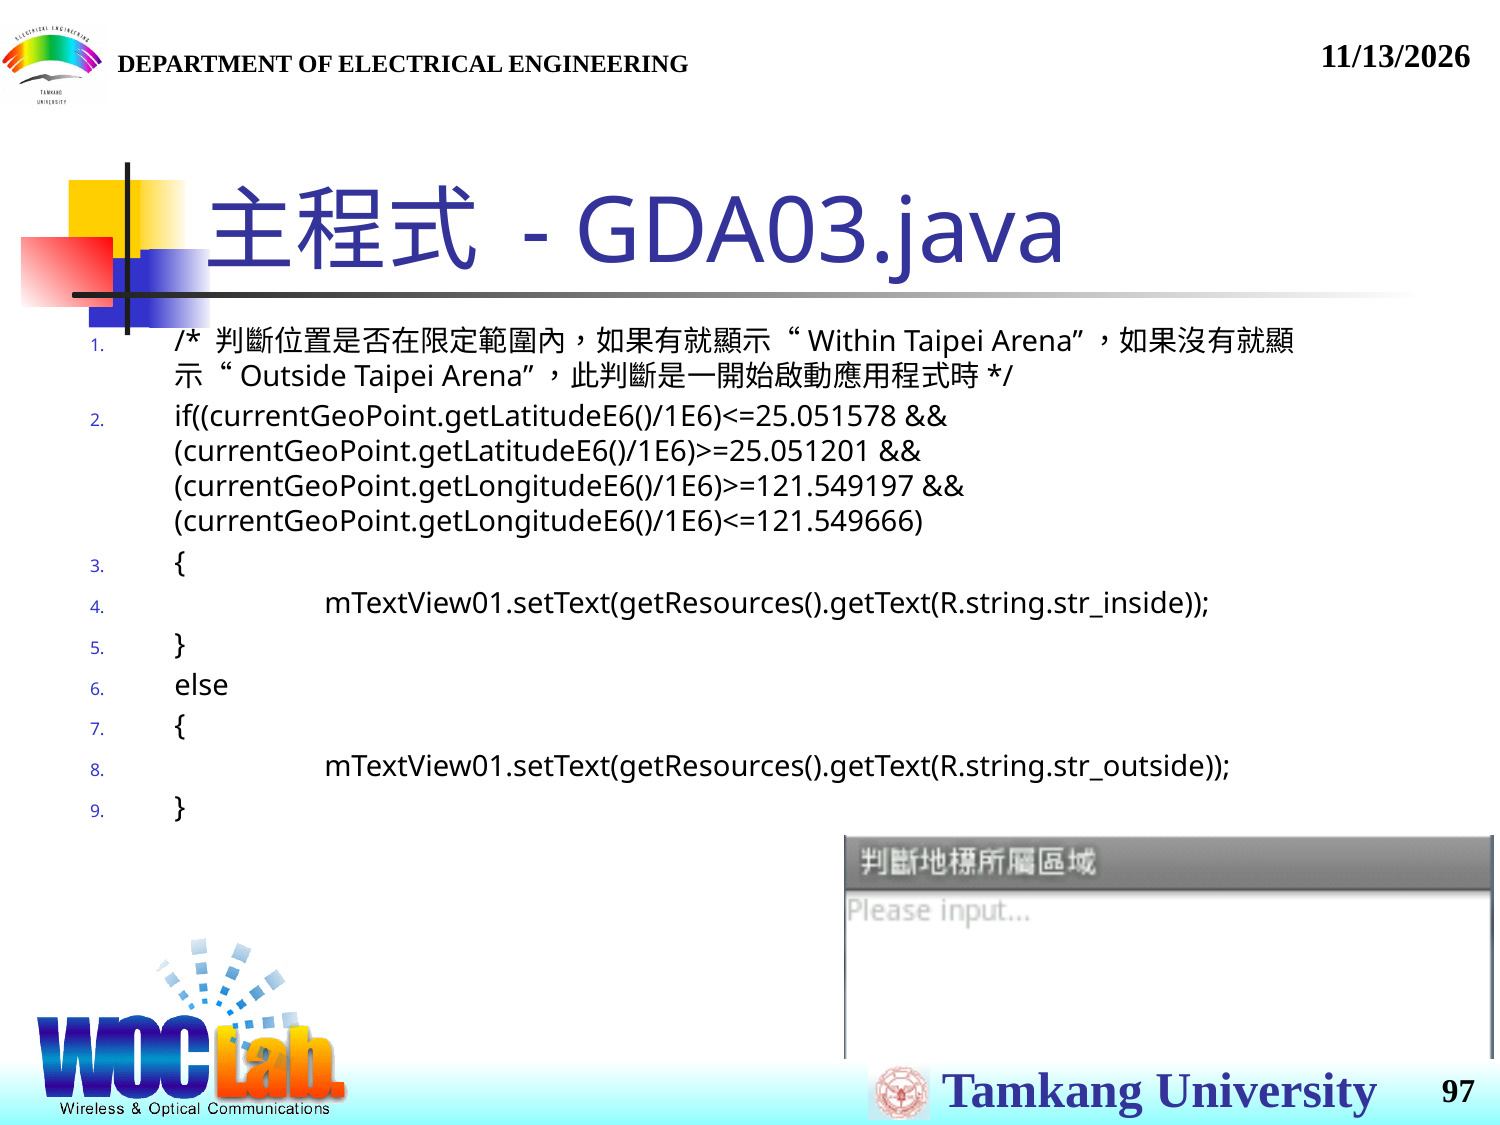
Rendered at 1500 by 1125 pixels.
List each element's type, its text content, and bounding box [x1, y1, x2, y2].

list /* 判斷位置是否在限定範圍內，如果有就顯示“Within Taipei Arena”，如果沒有就顯示“Outside Taipei Arena”，此判斷是一開始啟動應用程式時*/ if((currentGeoPoint.getLatitudeE6()/1E6)<=25.051578 && (currentGeoPoint.getLatitudeE6()/1E6)>=25.051201 && (currentGeoPoint.getLongitudeE6()/1E6)>=121.549197 && (currentGeoPoint.getLongitudeE6()/1E6)<=121.549666) { mTextView01.setText(getResources().getText(R.string.str_inside)); } else { mTextView01.setText(getResources().getText(R.string.str_outside)); } [75, 314, 1425, 1090]
picture [0, 24, 107, 108]
picture [844, 835, 1494, 1059]
title 主程式 - GDA03.java [188, 101, 1468, 289]
picture [37, 923, 350, 1117]
picture [868, 1090, 930, 1120]
